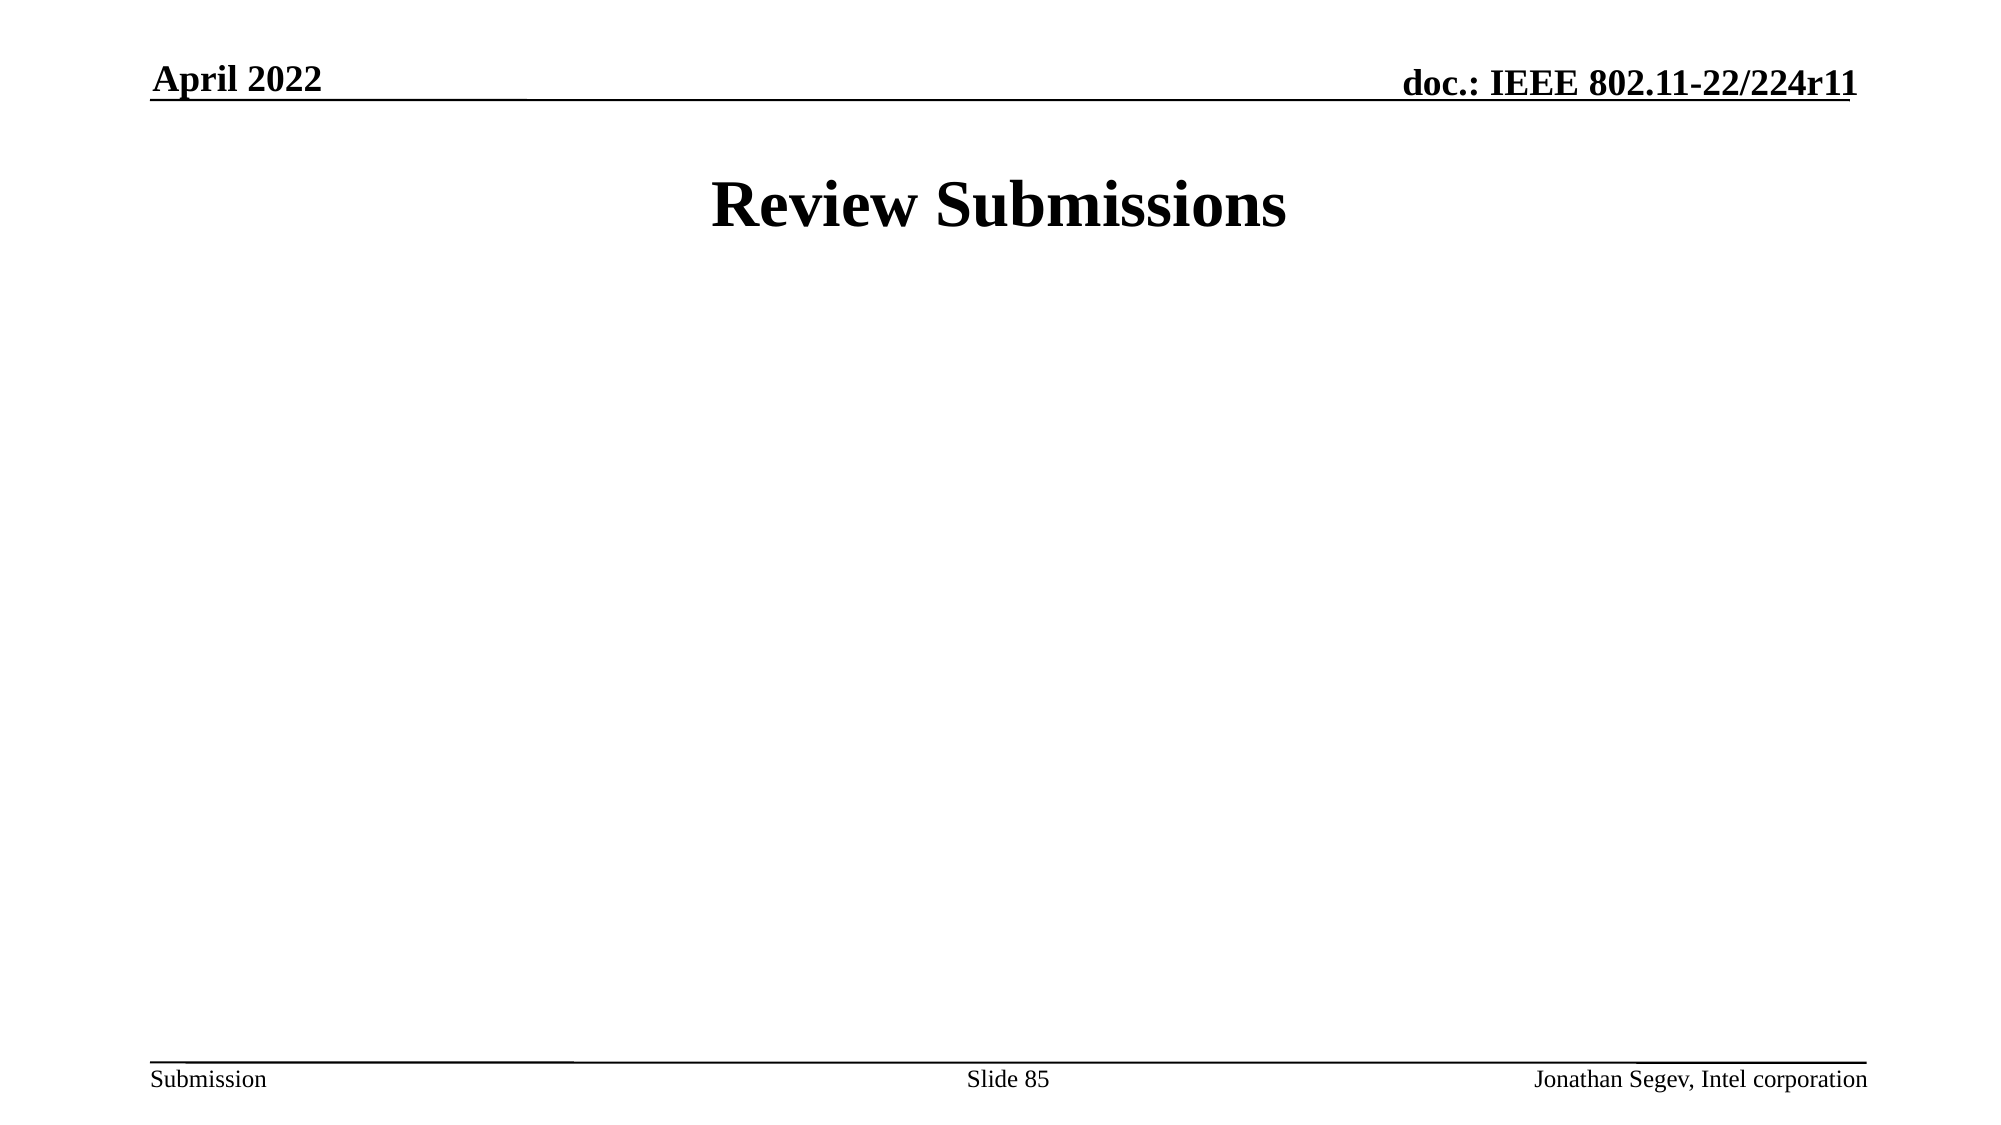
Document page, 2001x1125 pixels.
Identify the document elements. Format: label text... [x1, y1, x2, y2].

title Review Submissions [149, 112, 1850, 288]
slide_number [152, 54, 563, 100]
slide_number Slide 85 [950, 1061, 1067, 1123]
footer Jonathan Segev, Intel corporation [1171, 1061, 1869, 1093]
